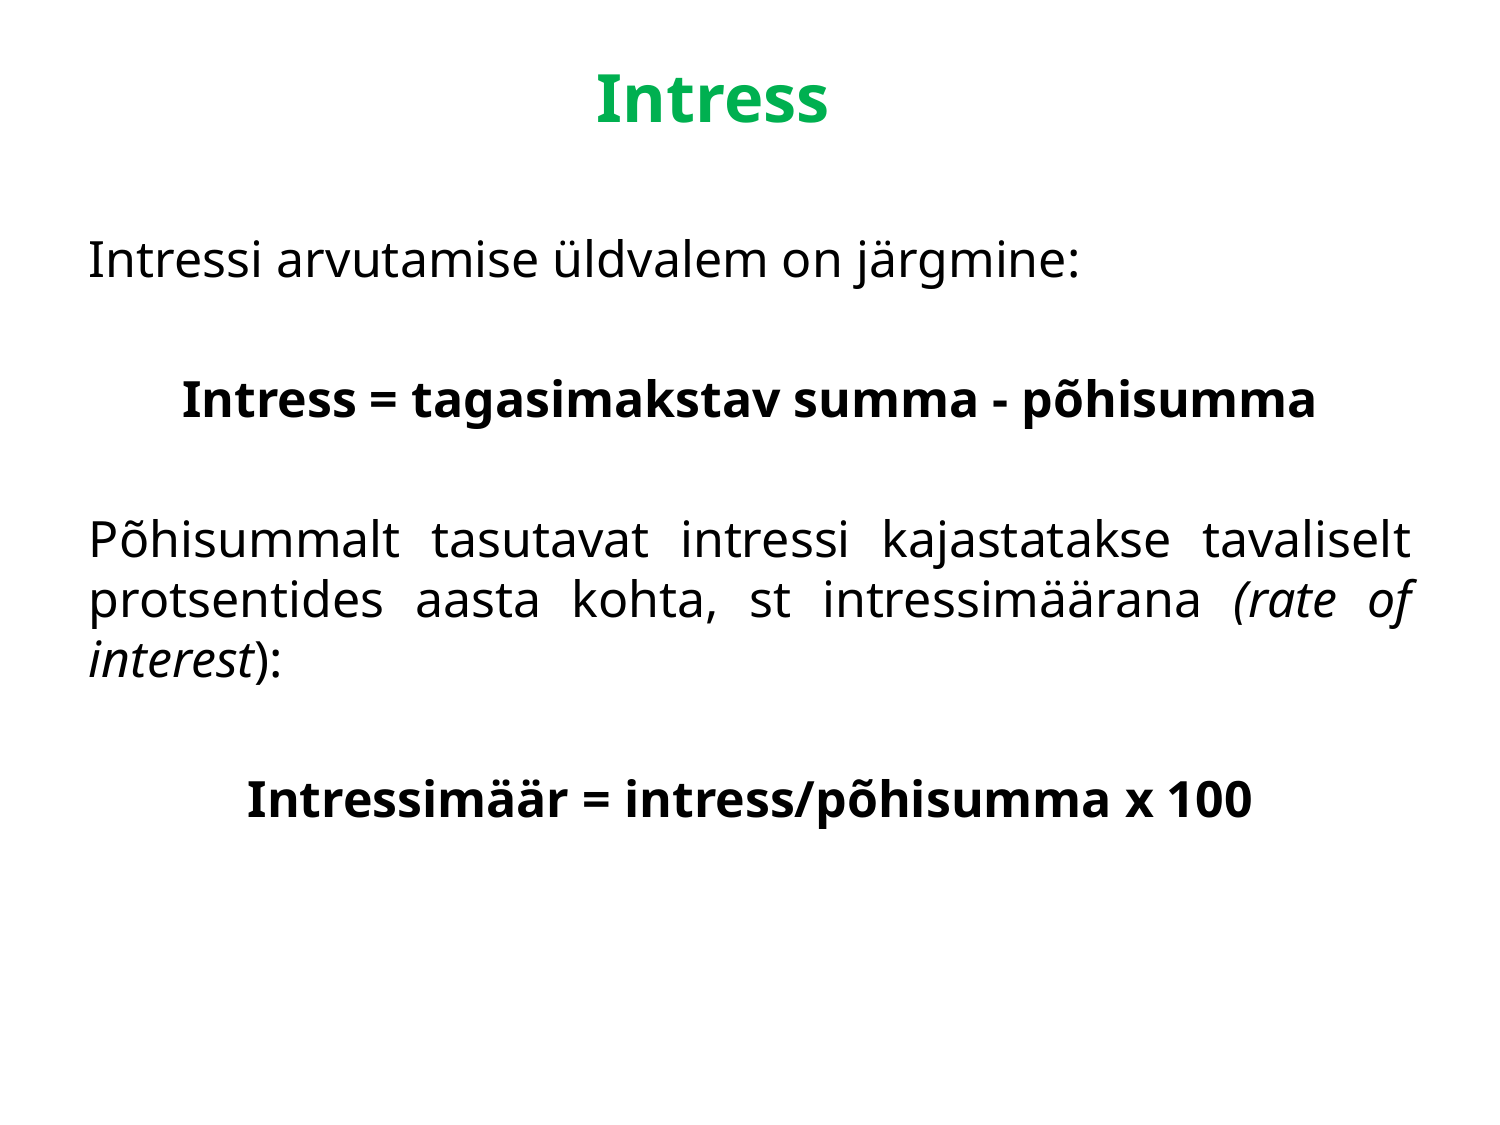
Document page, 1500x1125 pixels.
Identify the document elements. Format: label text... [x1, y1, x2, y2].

list Intressi arvutamise üldvalem on järgmine: Intress = tagasimakstav summa - põhisumma Põhisummalt tasutavat intressi kajastatakse tavaliselt protsentides aasta kohta, st intressimäärana (rate of interest): Intressimäär = intress/põhisumma x 100 [17, 219, 1427, 963]
title Intress [0, 30, 1427, 161]
